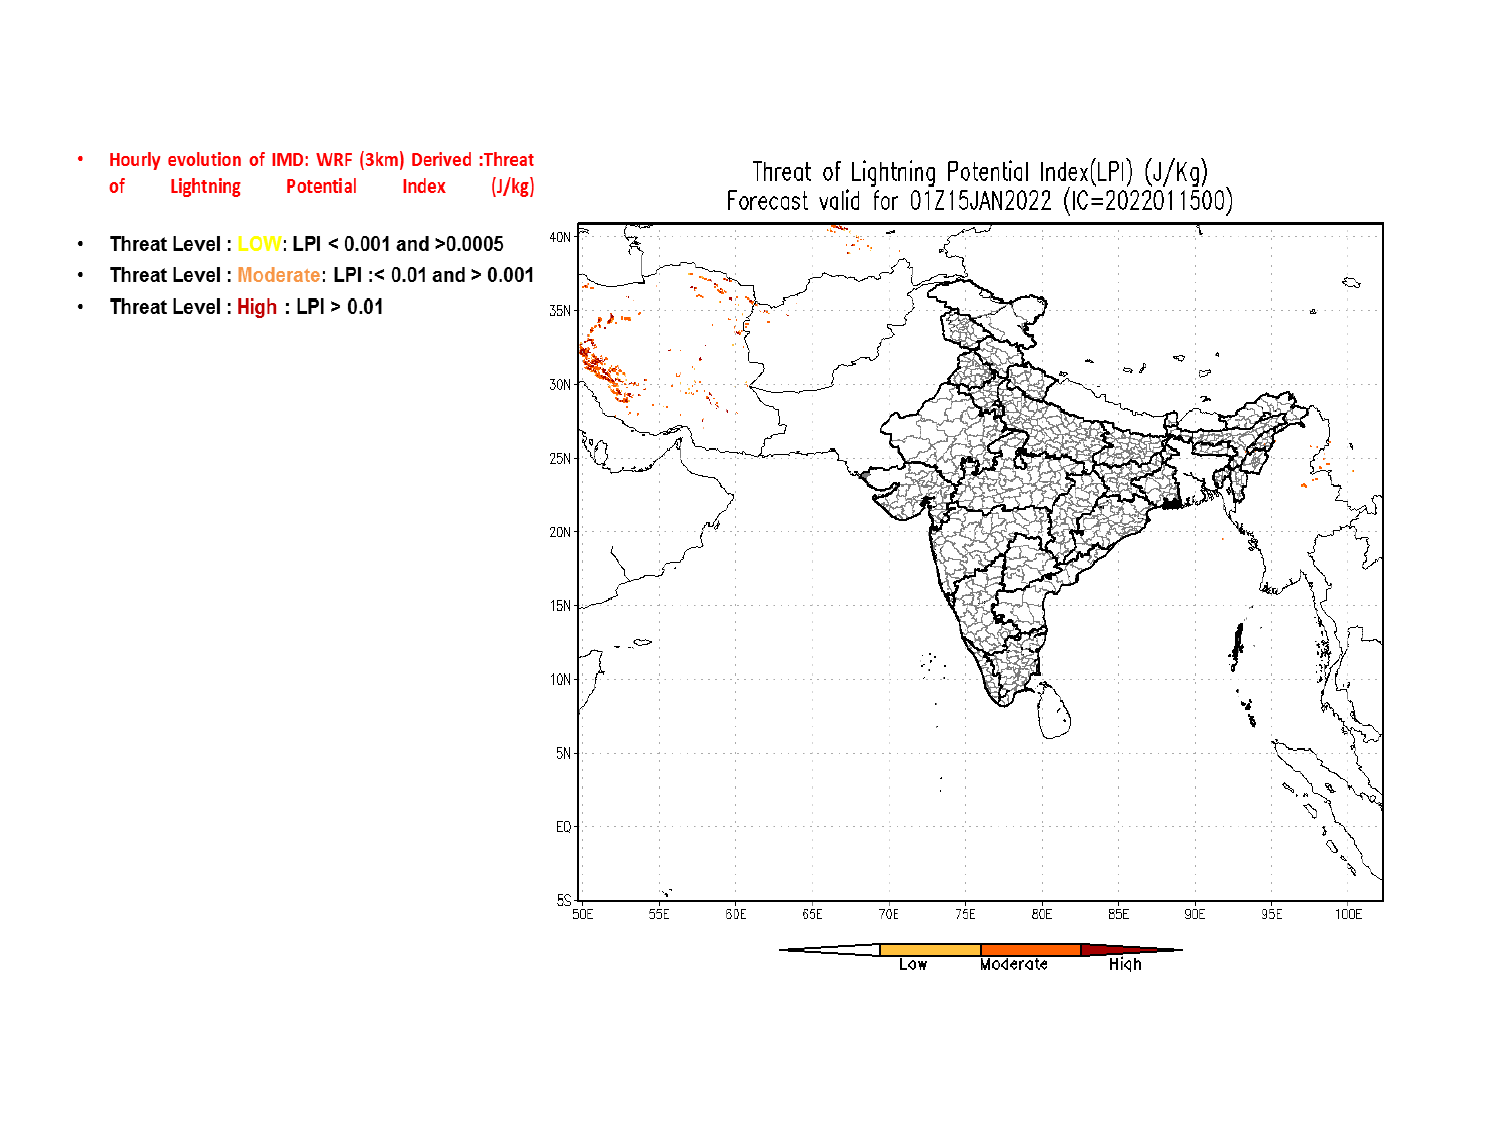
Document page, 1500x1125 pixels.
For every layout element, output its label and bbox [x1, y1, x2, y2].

picture [74, 149, 1426, 976]
